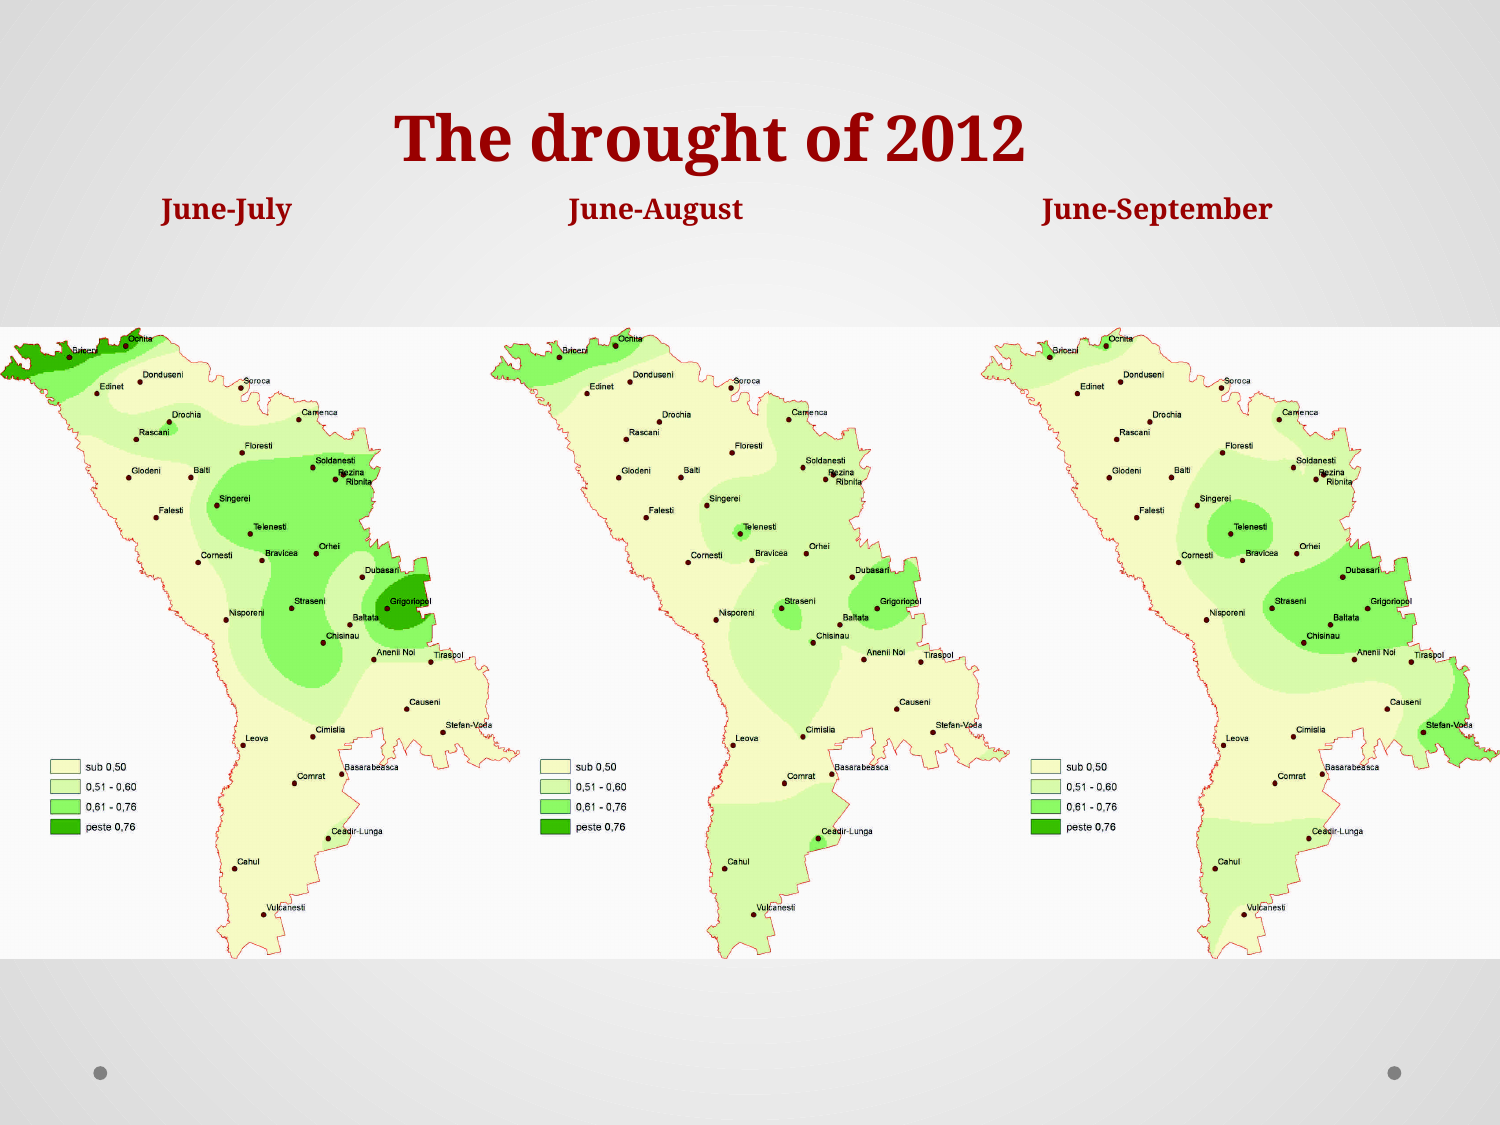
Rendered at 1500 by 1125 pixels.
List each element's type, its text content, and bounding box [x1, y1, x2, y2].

title The drought of 2012 June-July June-August June-September [37, 50, 1400, 284]
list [0, 326, 1500, 960]
